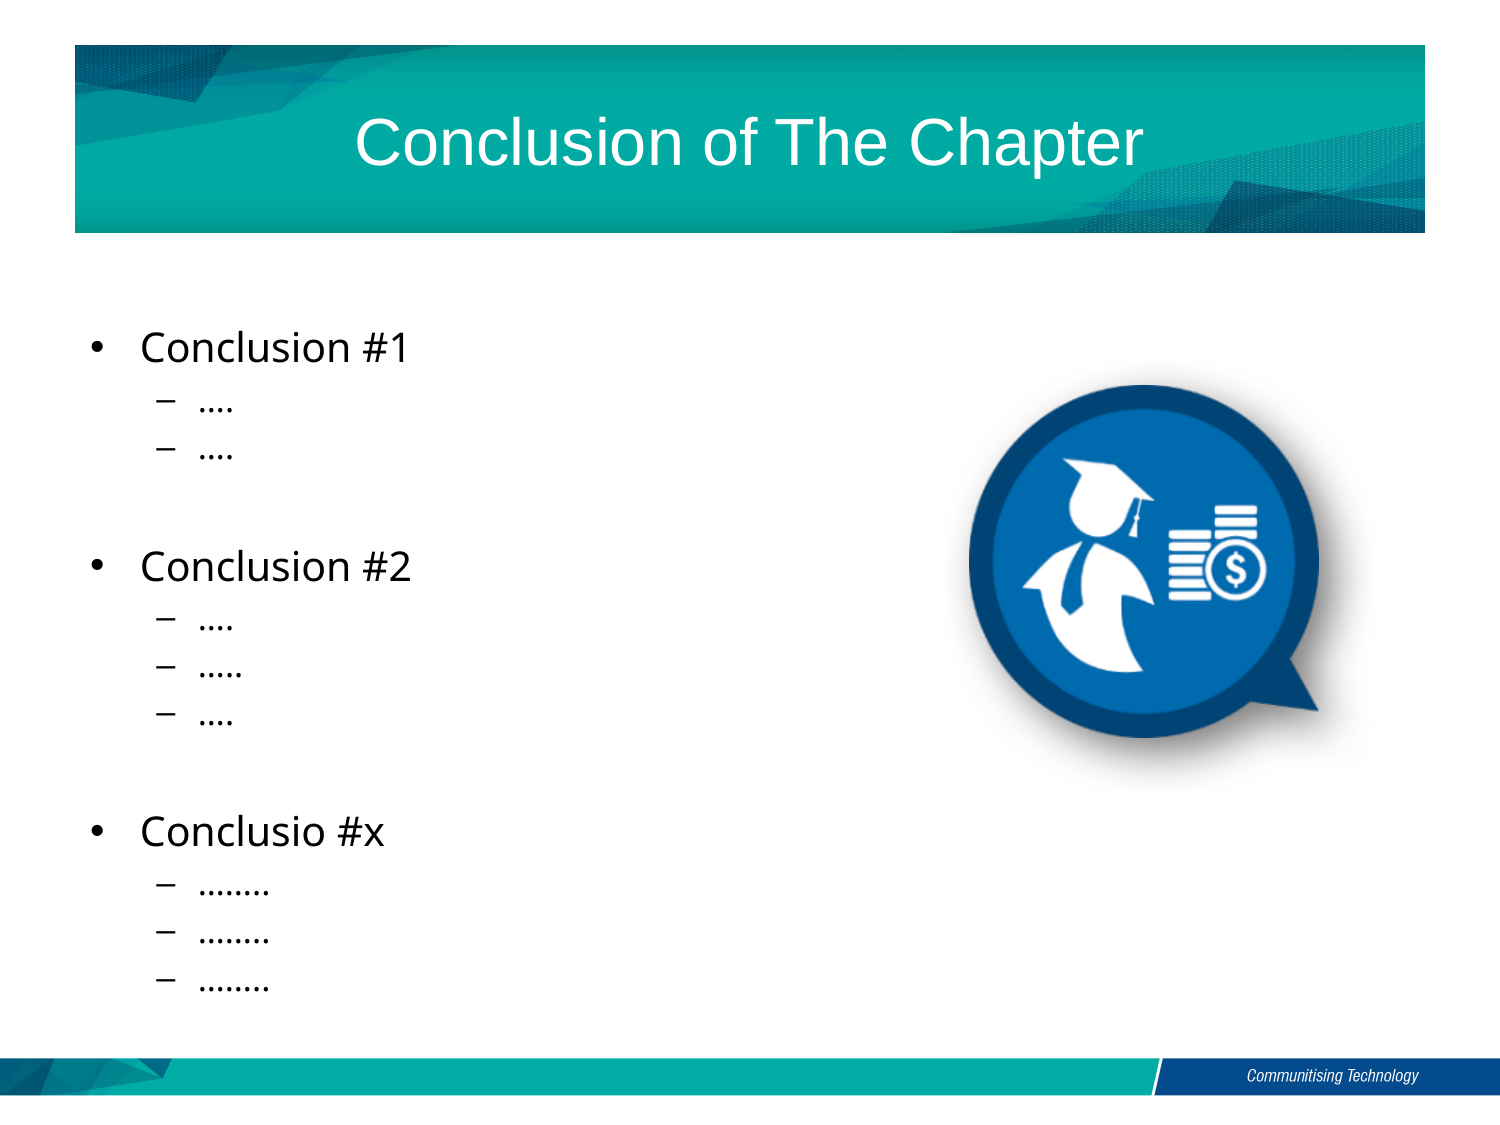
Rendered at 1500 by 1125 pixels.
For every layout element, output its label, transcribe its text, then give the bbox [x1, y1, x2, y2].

title Conclusion of The Chapter [75, 45, 1425, 233]
list Conclusion #1 …. …. Conclusion #2 …. ….. …. Conclusio #x …….. …….. …….. [75, 314, 1425, 1012]
picture [0, 0, 1500, 1125]
